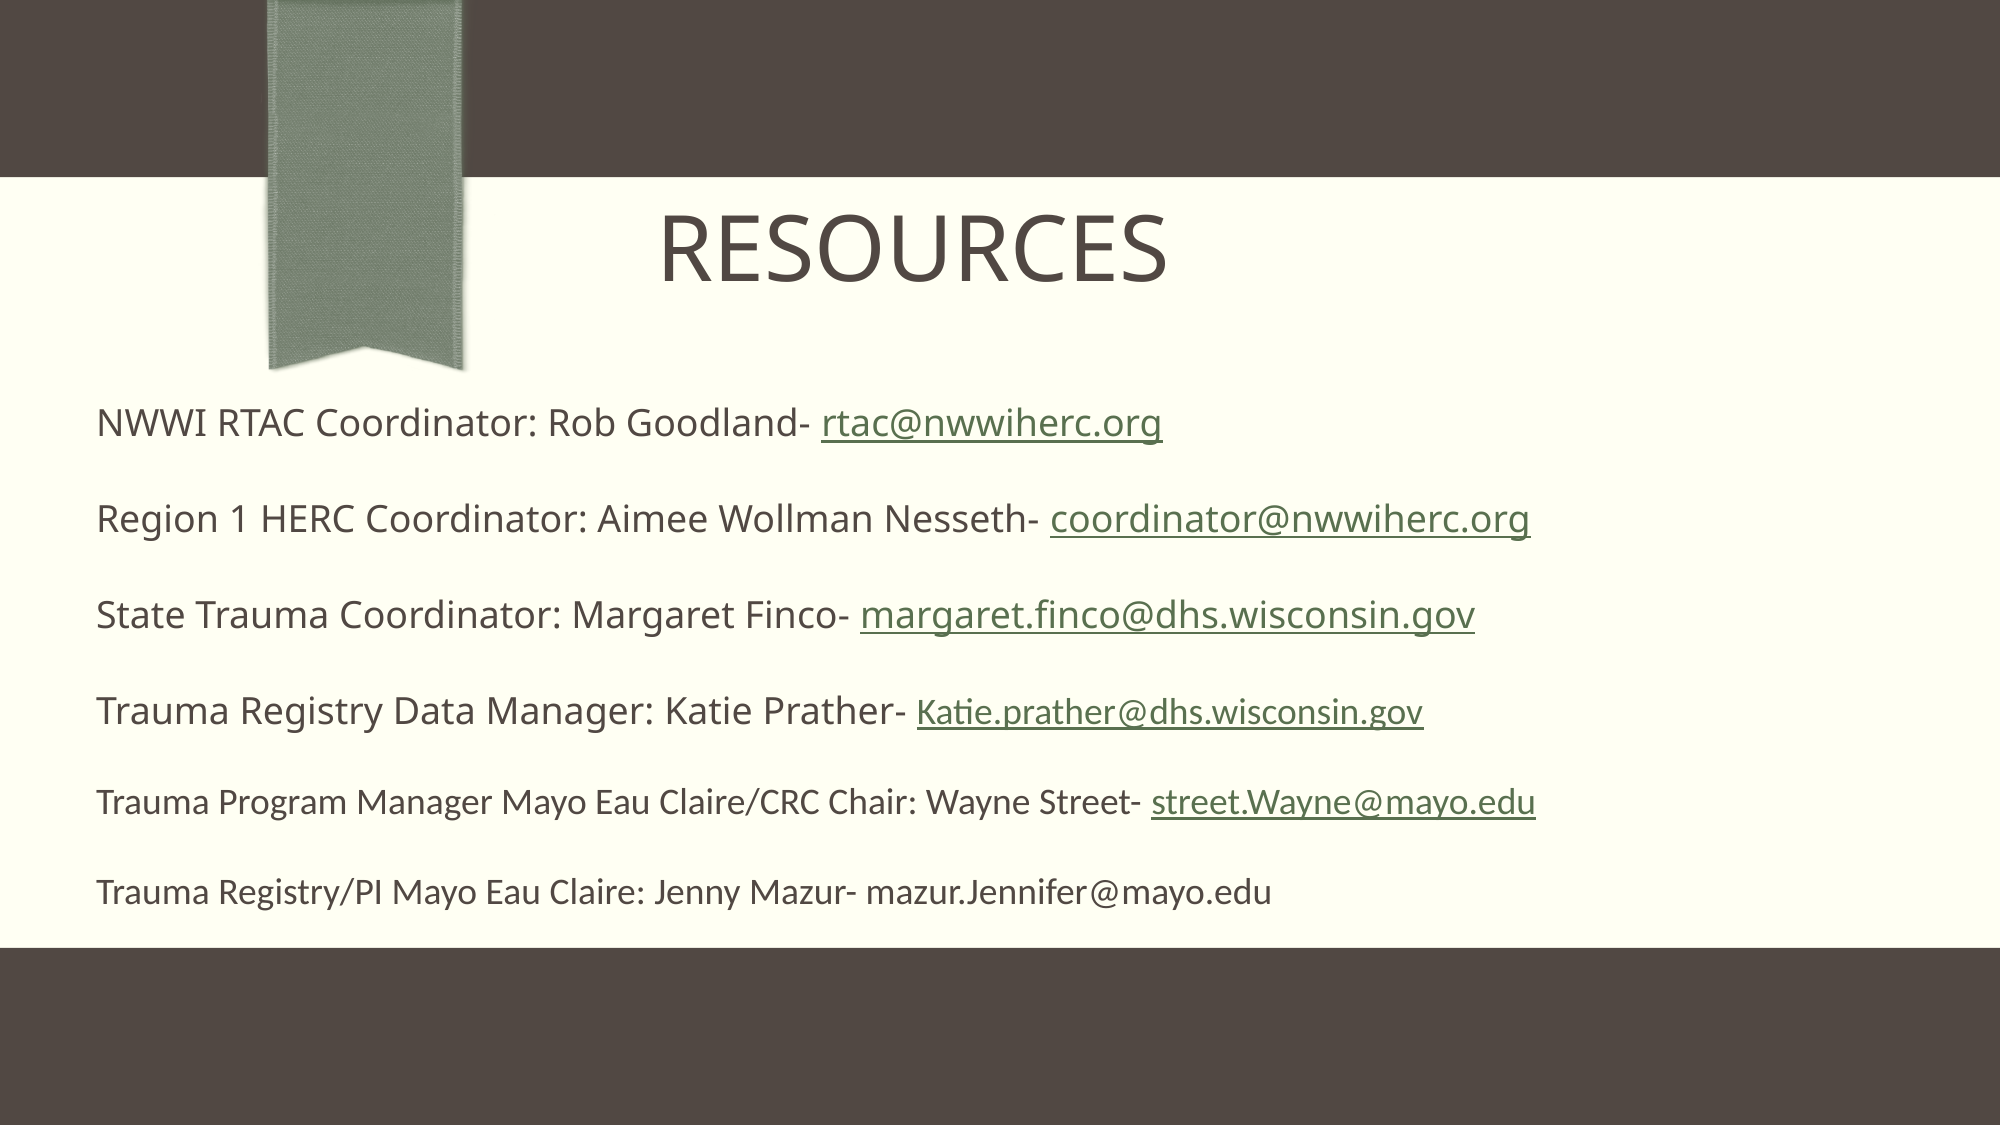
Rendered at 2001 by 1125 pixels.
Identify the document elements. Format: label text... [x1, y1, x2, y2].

title resources [656, 166, 1225, 337]
text_box NWWI RTAC Coordinator: Rob Goodland- rtac@nwwiherc.org Region 1 HERC Coordinator: Aimee Wollman Nesseth- coordinator@nwwiherc.org State Trauma Coordinator: Margaret Finco- margaret.finco@dhs.wisconsin.gov Trauma Registry Data Manager: Katie Prather- Katie.prather@dhs.wisconsin.gov Trauma Program Manager Mayo Eau Claire/CRC Chair: Wayne Street- street.Wayne@mayo.edu Trauma Registry/PI Mayo Eau Claire: Jenny Mazur- mazur.Jennifer@mayo.edu [81, 391, 1826, 1055]
